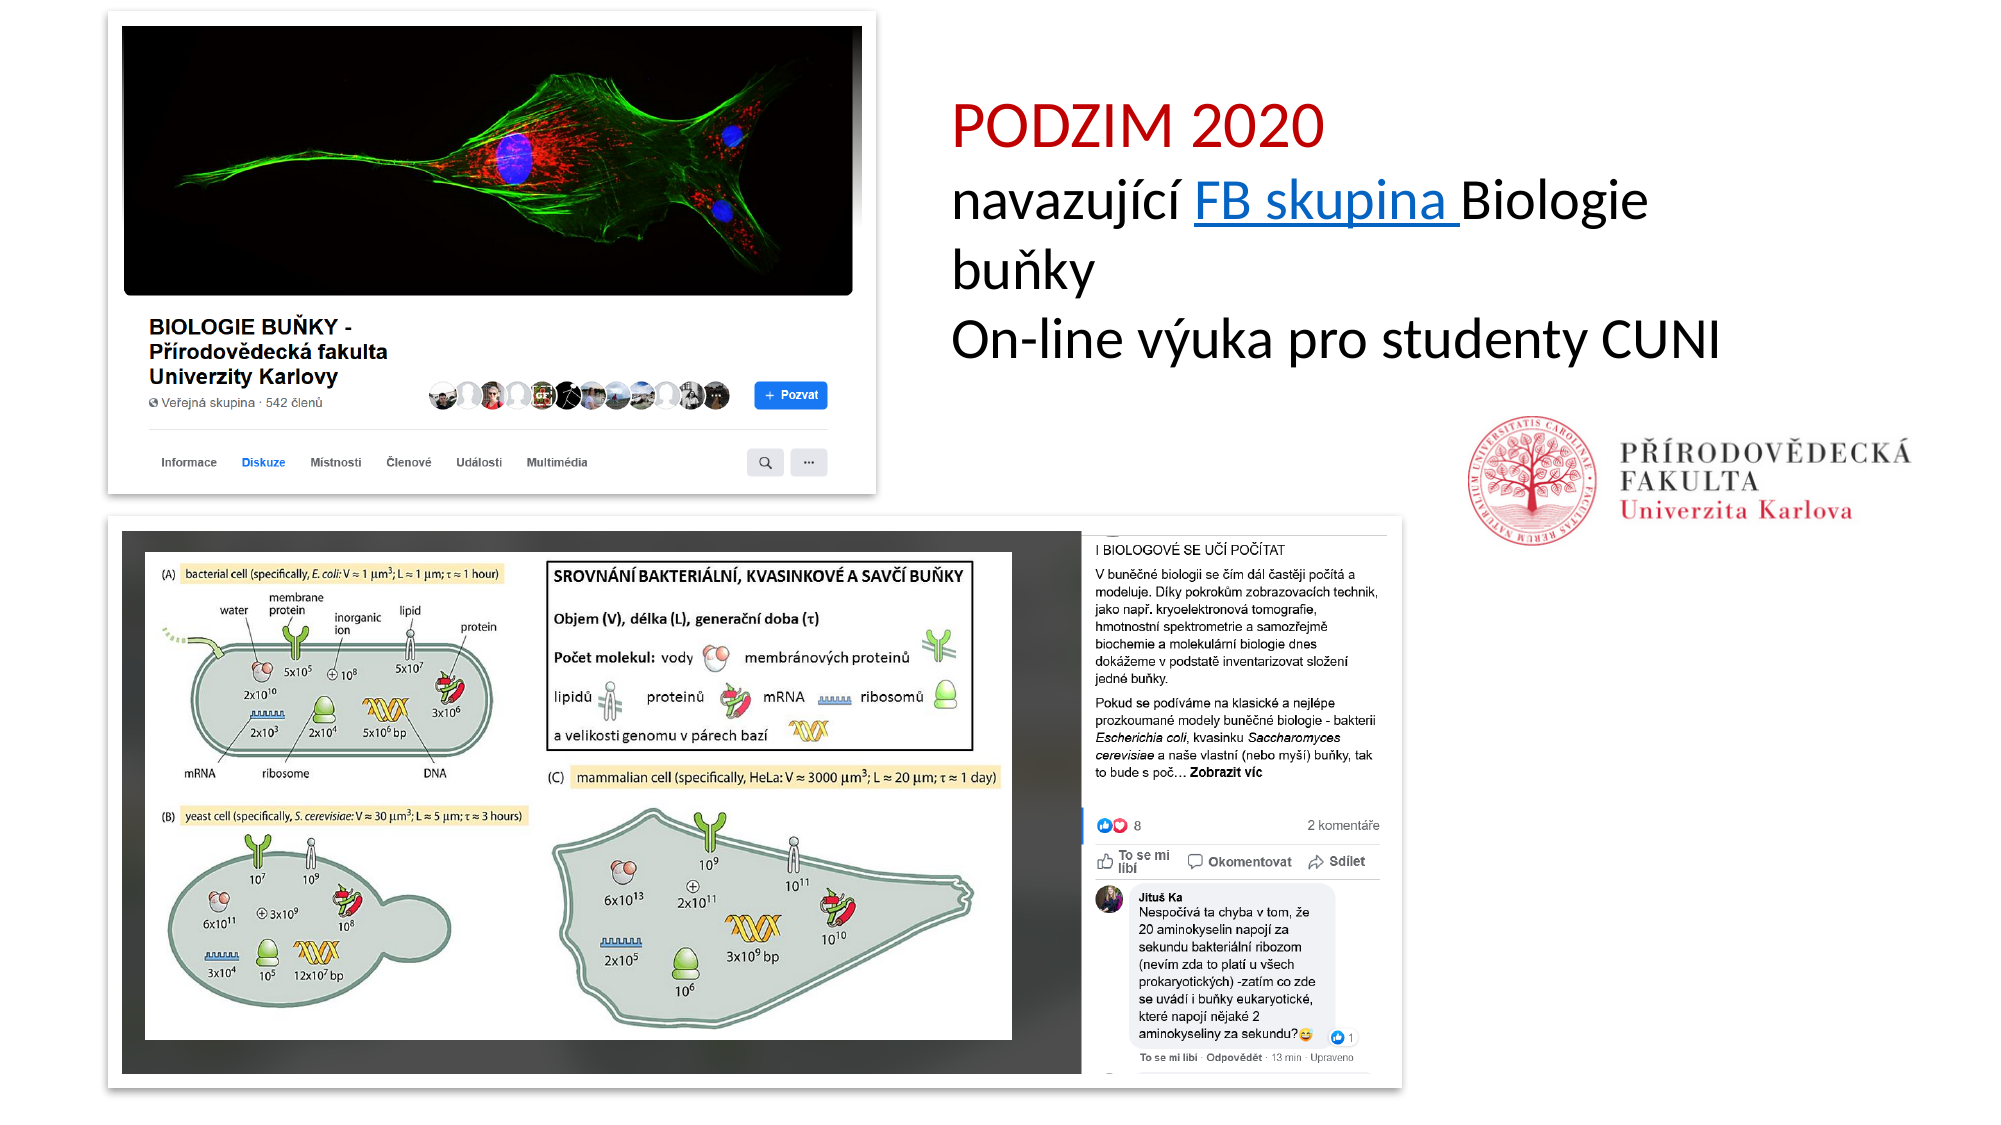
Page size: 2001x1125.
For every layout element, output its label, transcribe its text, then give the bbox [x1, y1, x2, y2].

picture [1458, 397, 1950, 563]
text_box PODZIM 2020 navazující FB skupina Biologie buňky On-line výuka pro studenty CUNI [936, 73, 1796, 379]
picture [122, 530, 1388, 1074]
picture [122, 25, 862, 480]
